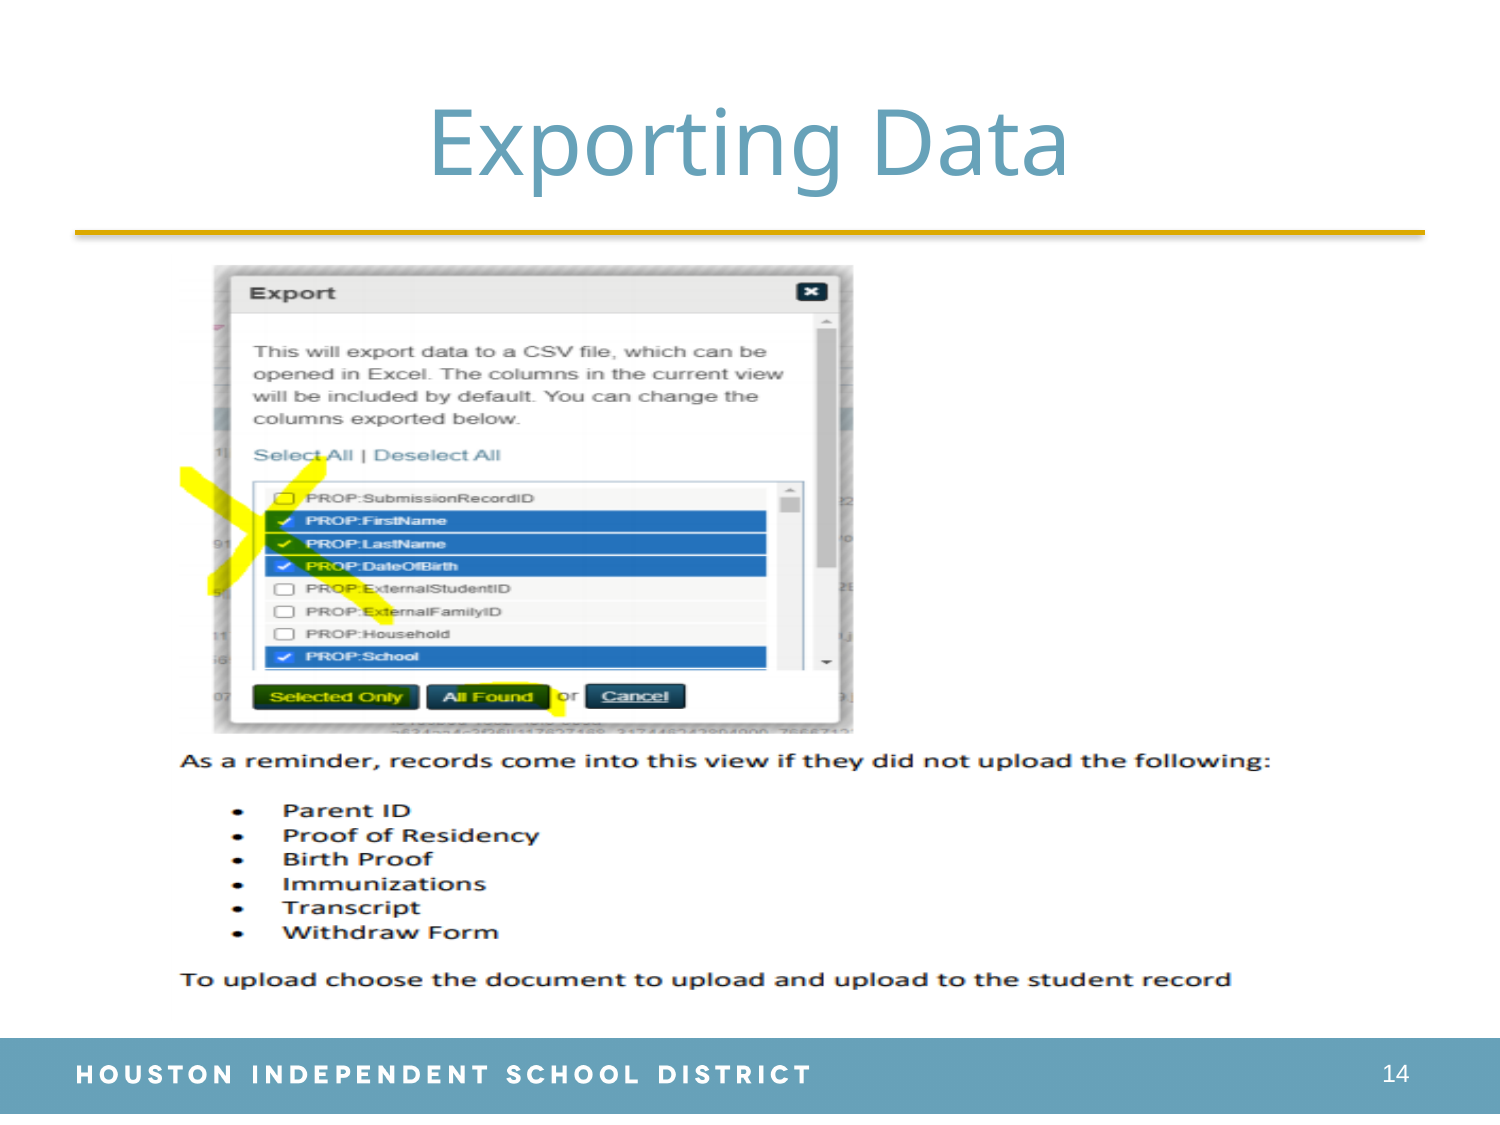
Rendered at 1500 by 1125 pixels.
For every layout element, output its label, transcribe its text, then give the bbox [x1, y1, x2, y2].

picture [0, 1038, 1500, 1114]
slide_number 14 [1074, 1042, 1425, 1103]
picture [170, 253, 1322, 1021]
title Exporting Data [75, 45, 1425, 233]
